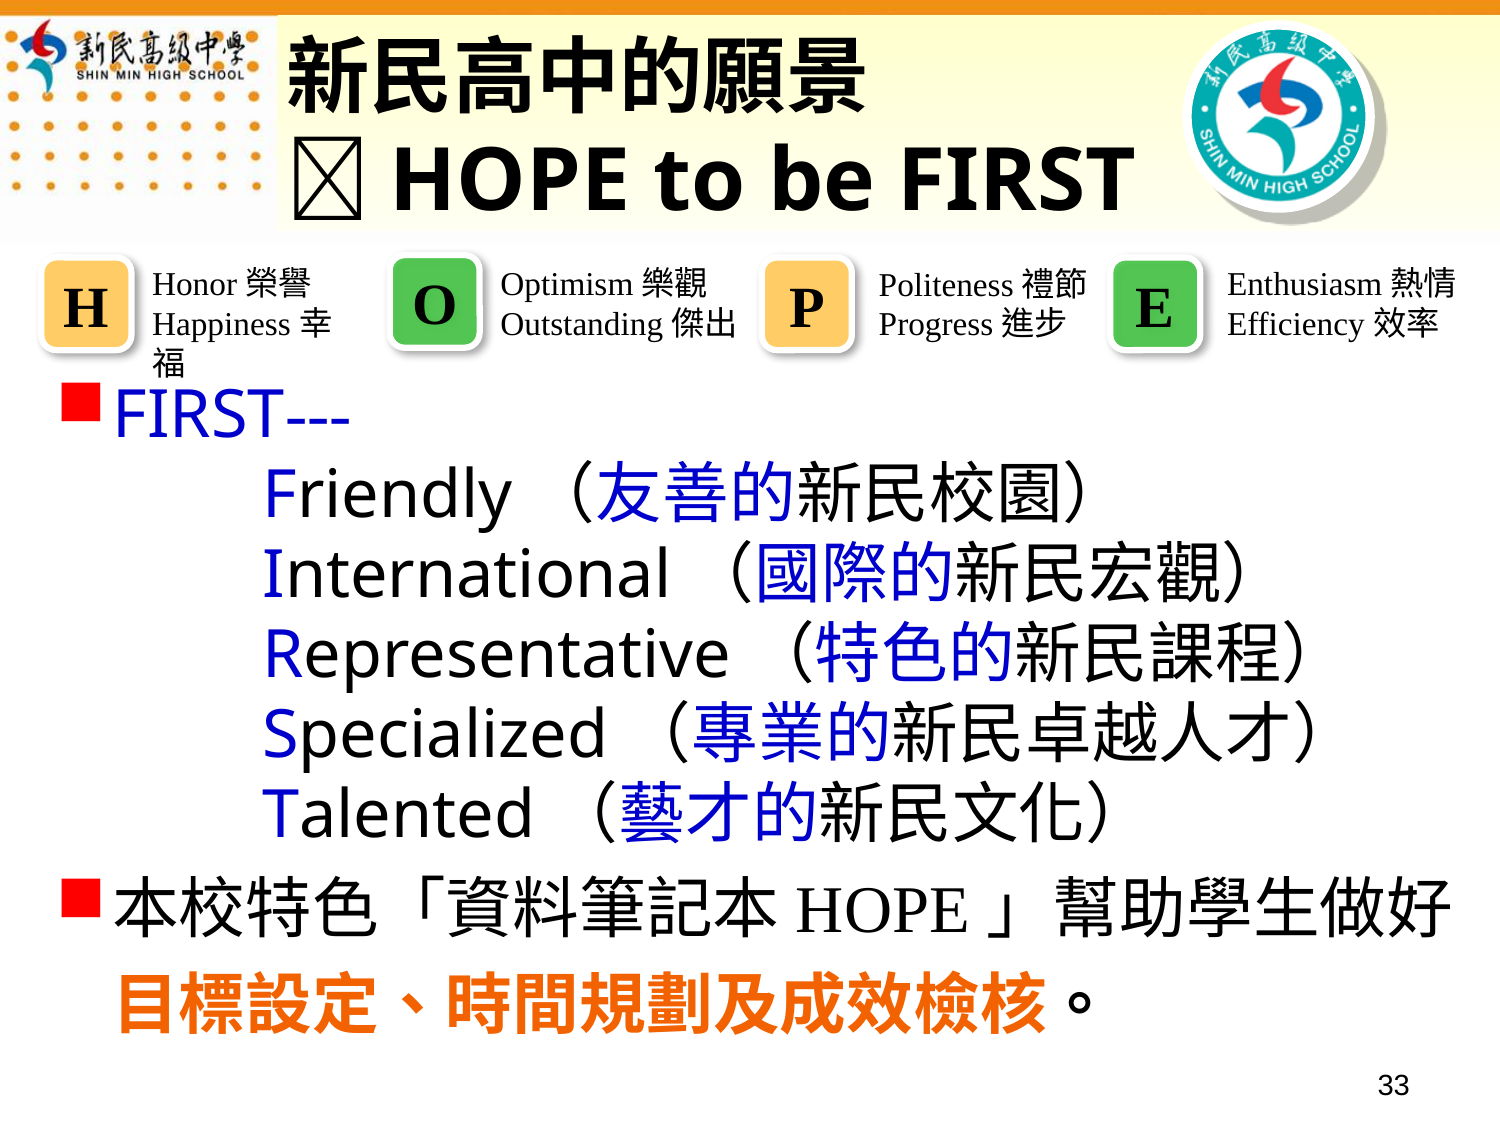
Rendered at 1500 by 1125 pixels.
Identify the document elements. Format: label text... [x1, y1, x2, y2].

title 新民高中的願景 HOPE to be FIRST [271, 26, 1500, 225]
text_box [40, 254, 379, 356]
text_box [1109, 254, 1477, 356]
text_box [761, 255, 1107, 356]
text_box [389, 254, 756, 356]
text_box [1187, 24, 1371, 209]
text_box FIRST--- Friendly（友善的新民校園） International（國際的新民宏觀） Representative（特色的新民課程） Specialized（專業的新民卓越人才） Talented（藝才的新民文化） 本校特色「資料筆記本HOPE」幫助學生做好目標設定、時間規劃及成效檢核。 [41, 363, 1471, 1050]
picture [0, 0, 1500, 244]
slide_number 32 [1074, 1058, 1426, 1118]
